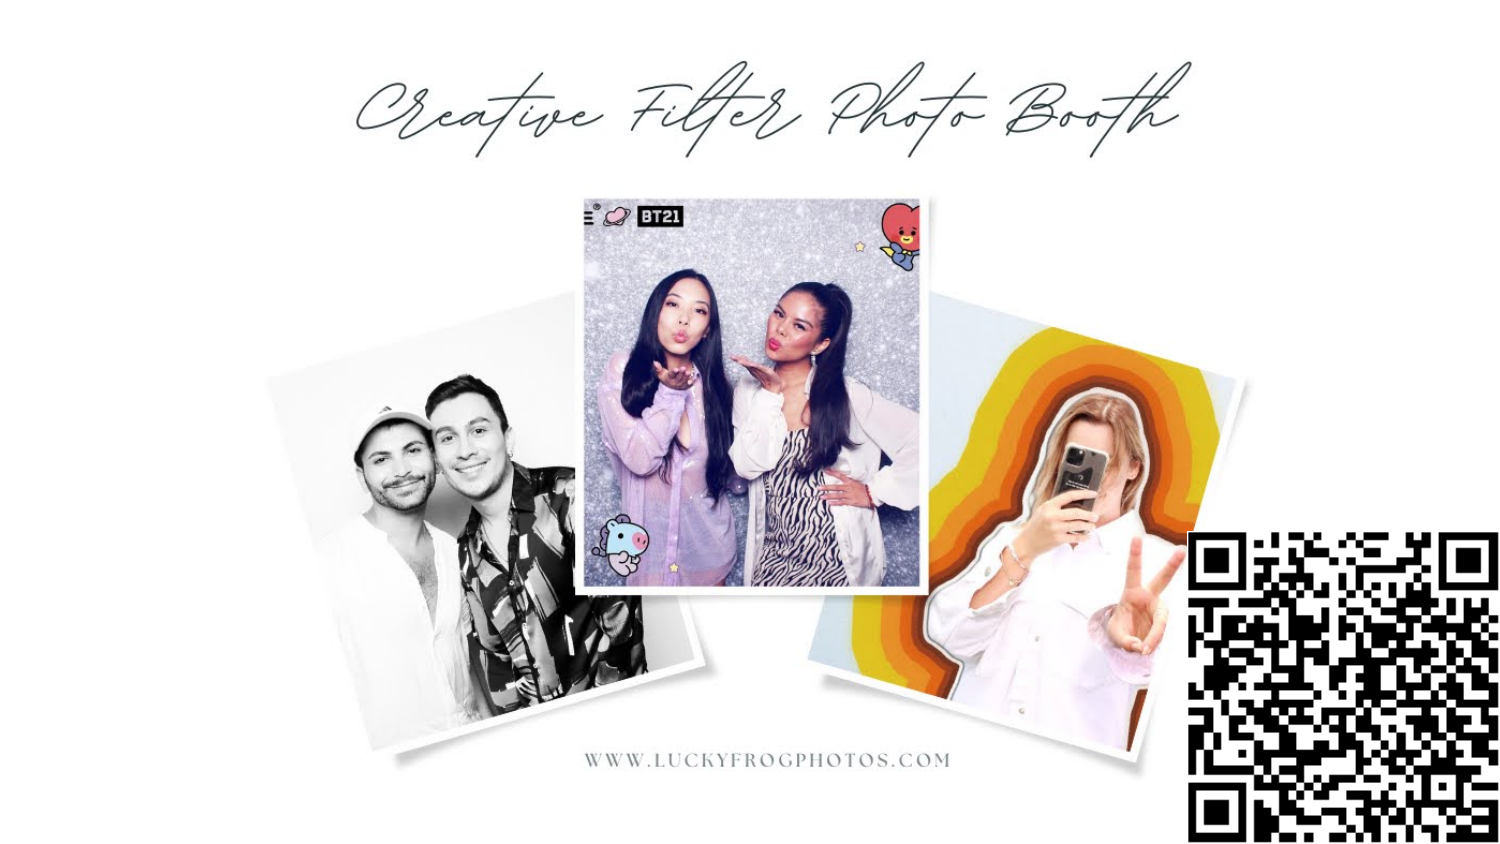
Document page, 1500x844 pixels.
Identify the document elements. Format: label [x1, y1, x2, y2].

picture [246, 0, 1500, 844]
